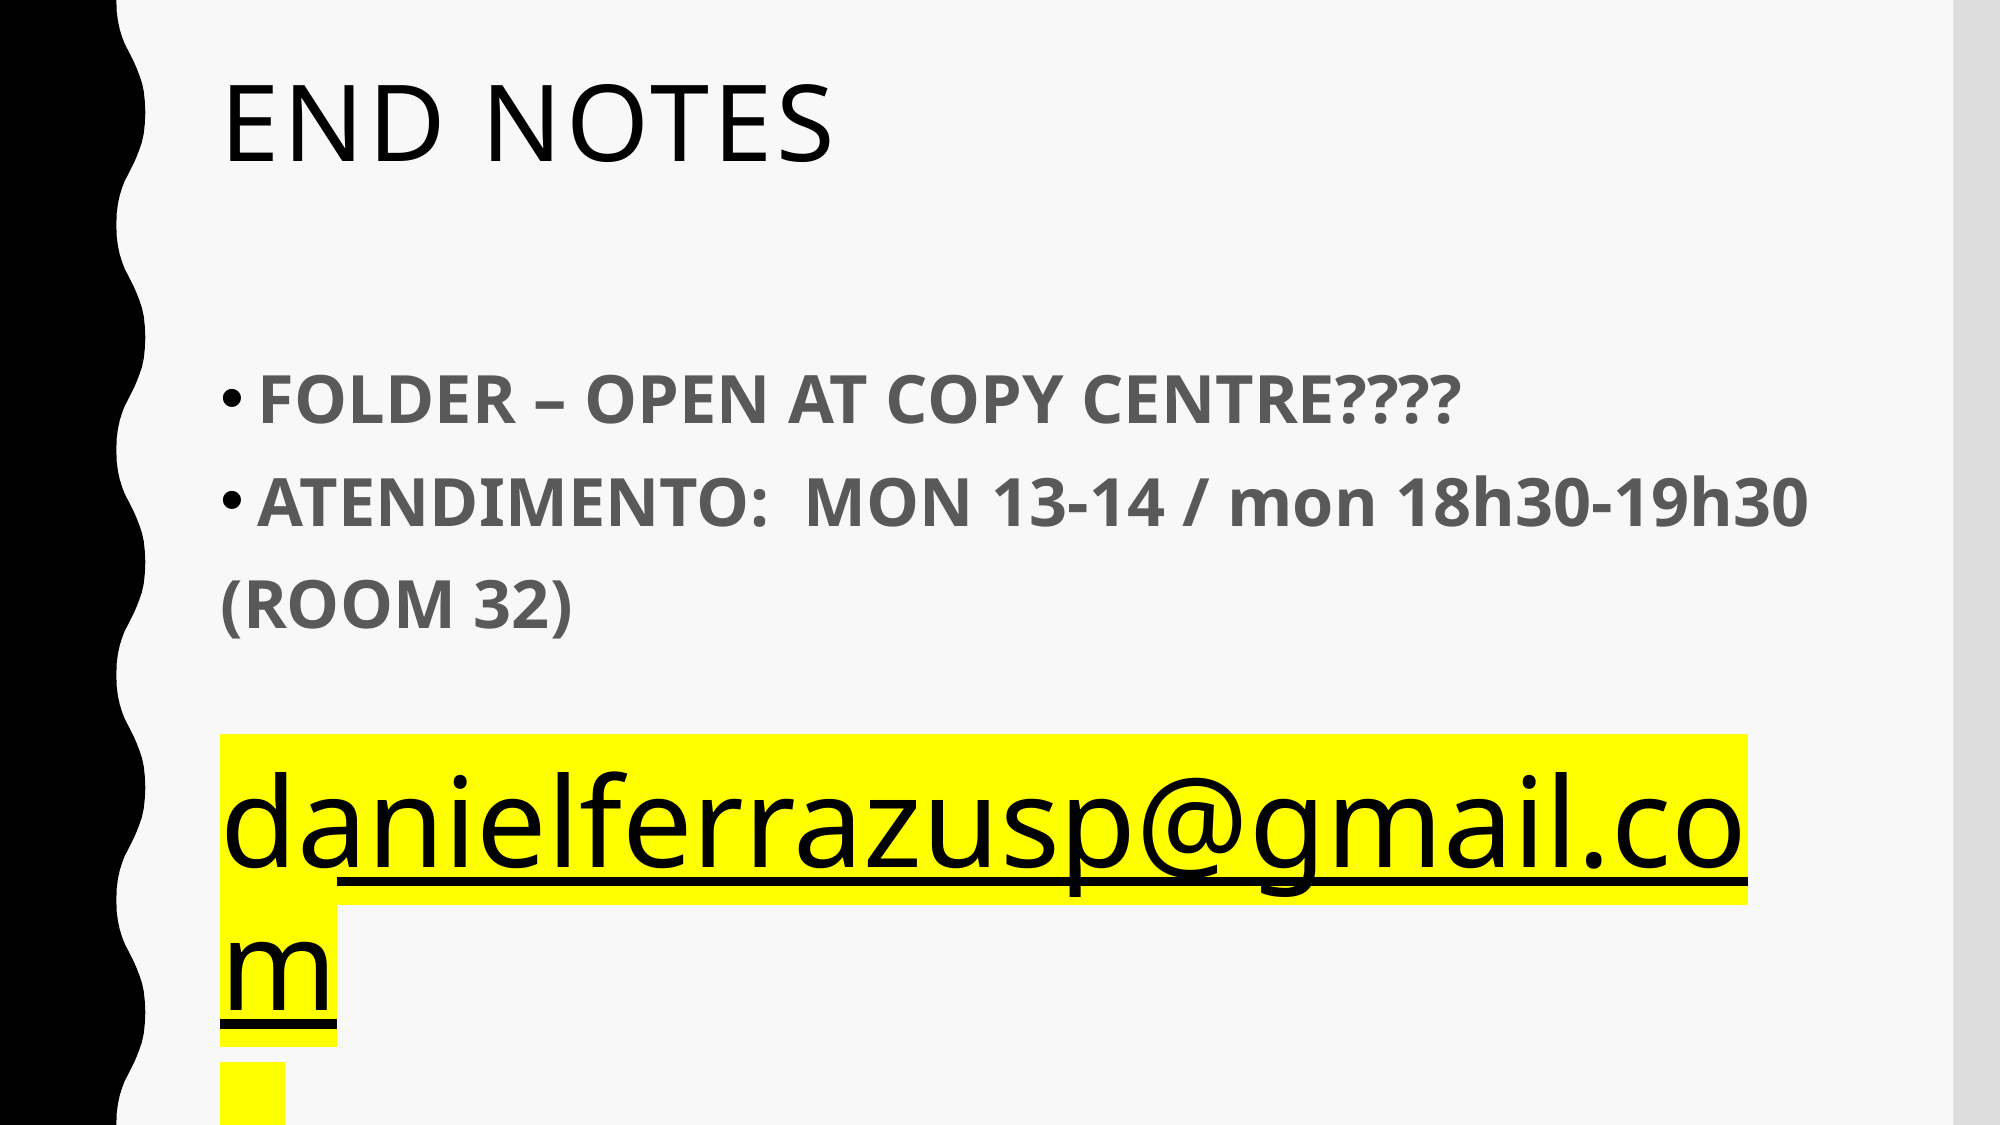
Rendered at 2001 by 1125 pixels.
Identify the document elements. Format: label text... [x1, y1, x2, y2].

list FOLDER – OPEN AT COPY CENTRE???? ATENDIMENTO: MON 13-14 / mon 18h30-19h30 (ROOM 32) danielferrazusp@gmail.com [205, 276, 1875, 965]
title End notes [205, 62, 1875, 276]
